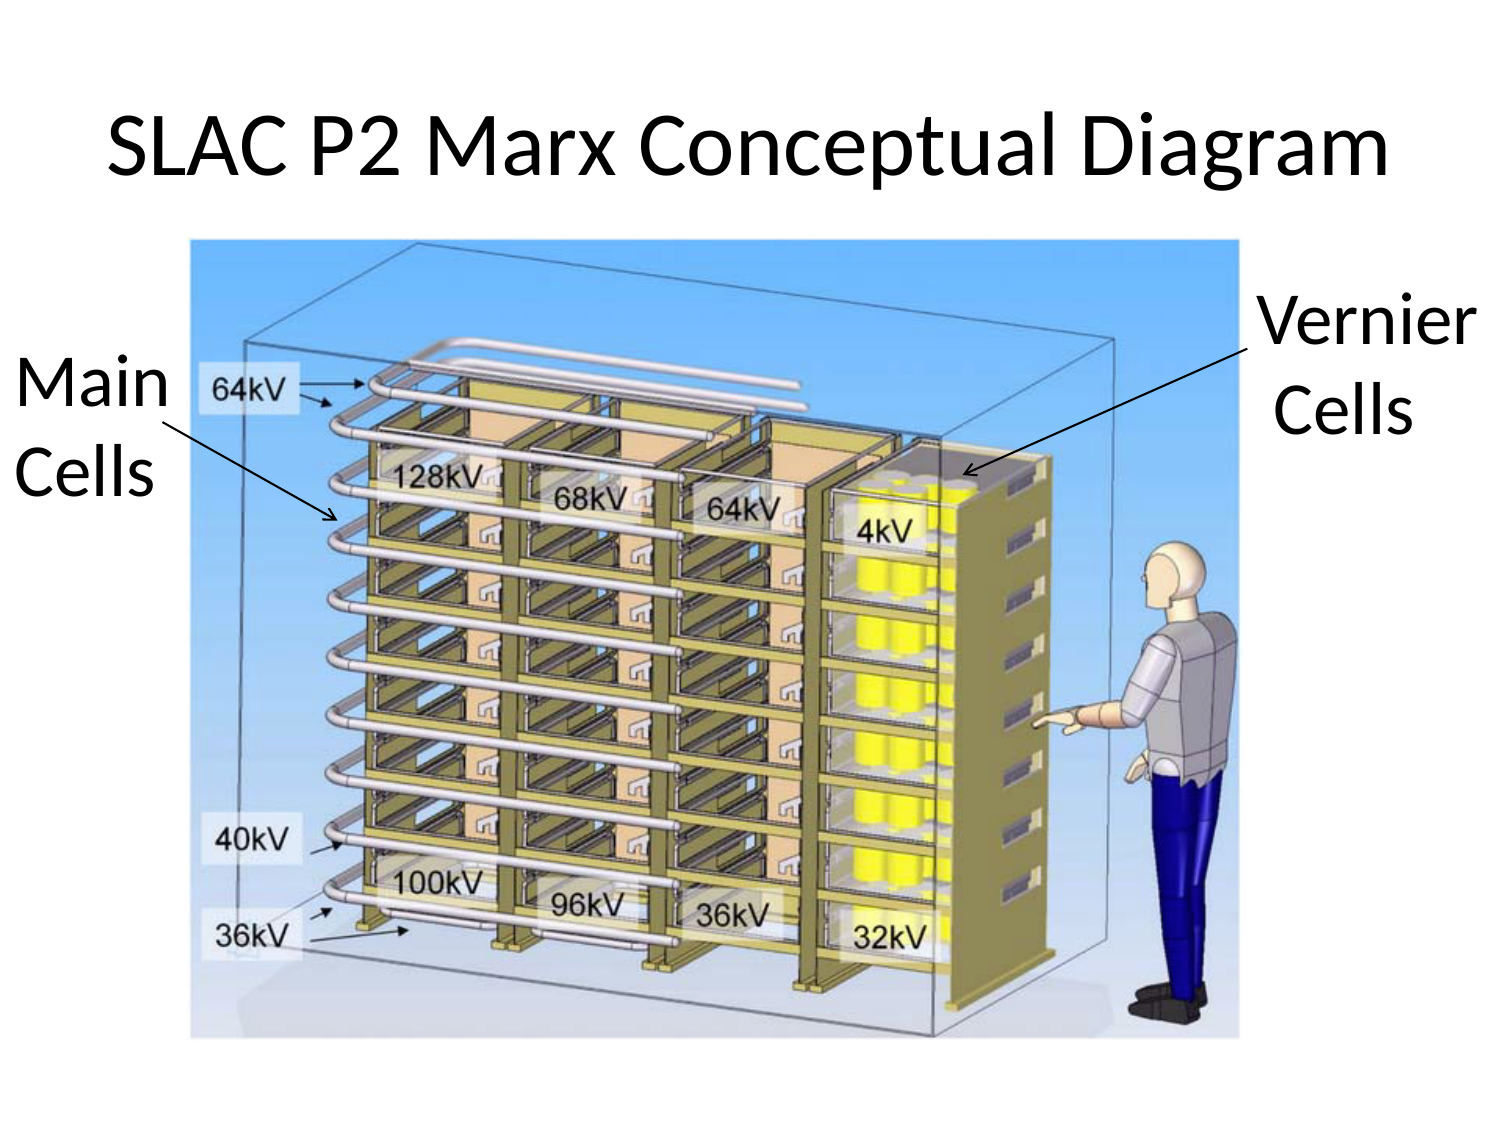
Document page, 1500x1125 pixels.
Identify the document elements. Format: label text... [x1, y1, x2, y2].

picture [187, 237, 1243, 1041]
text_box Vernier Cells [1246, 262, 1500, 458]
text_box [962, 348, 1248, 476]
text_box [162, 421, 338, 521]
title SLAC P2 Marx Conceptual Diagram [75, 45, 1425, 233]
text_box Main Cells [0, 323, 182, 519]
